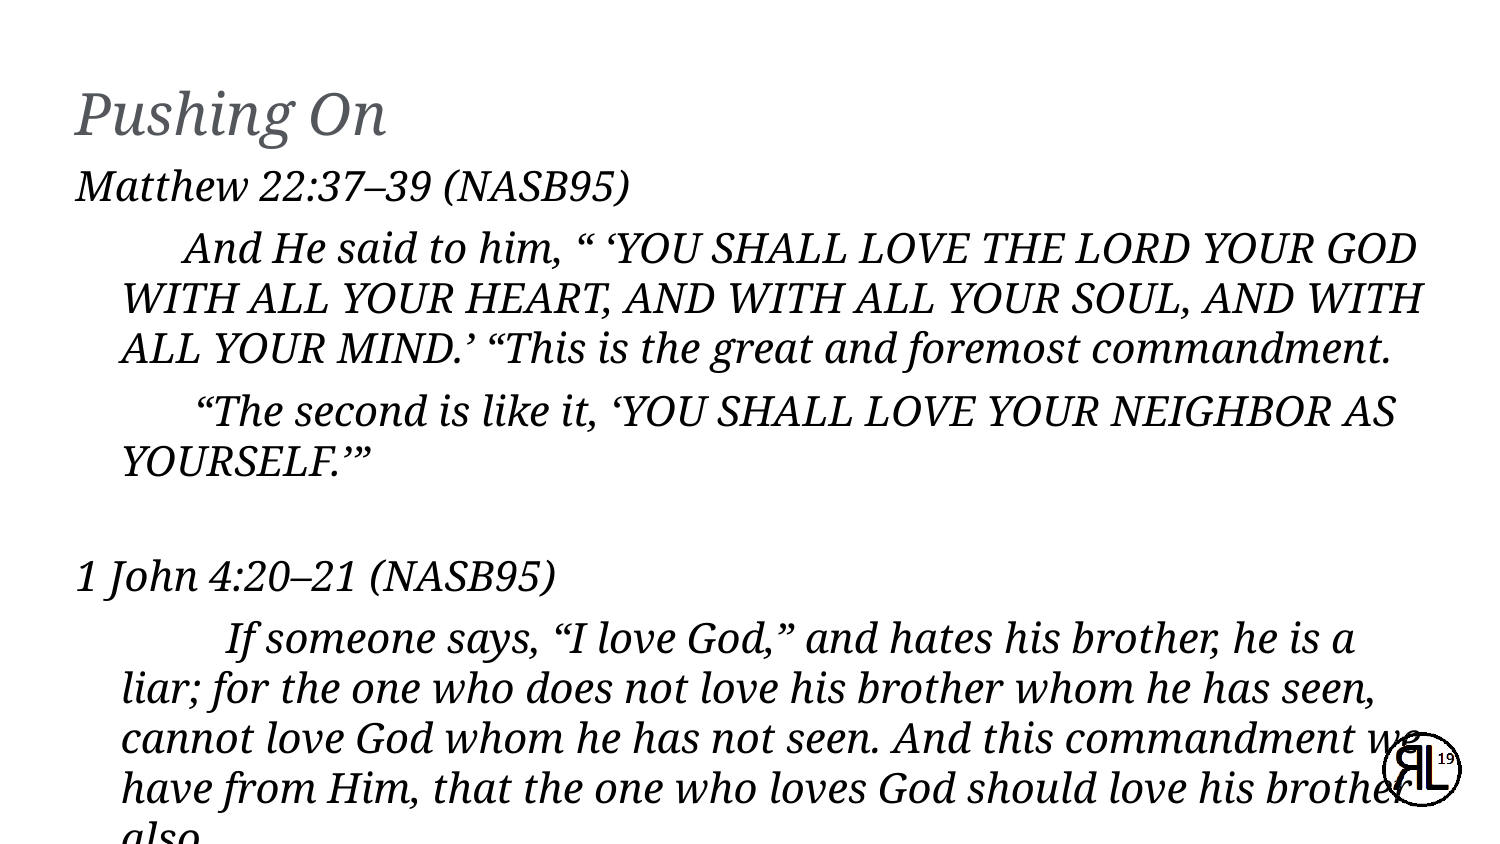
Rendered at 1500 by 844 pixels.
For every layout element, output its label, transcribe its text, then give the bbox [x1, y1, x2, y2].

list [1354, 717, 1481, 818]
list Pushing On Matthew 22:37–39 (NASB95) And He said to him, “ ‘YOU SHALL LOVE THE LORD YOUR GOD WITH ALL YOUR HEART, AND WITH ALL YOUR SOUL, AND WITH ALL YOUR MIND.’ “This is the great and foremost commandment. “The second is like it, ‘YOU SHALL LOVE YOUR NEIGHBOR AS YOURSELF.’” 1 John 4:20–21 (NASB95) If someone says, “I love God,” and hates his brother, he is a liar; for the one who does not love his brother whom he has seen, cannot love God whom he has not seen. And this commandment we have from Him, that the one who loves God should love his brother also. [60, 69, 1453, 743]
